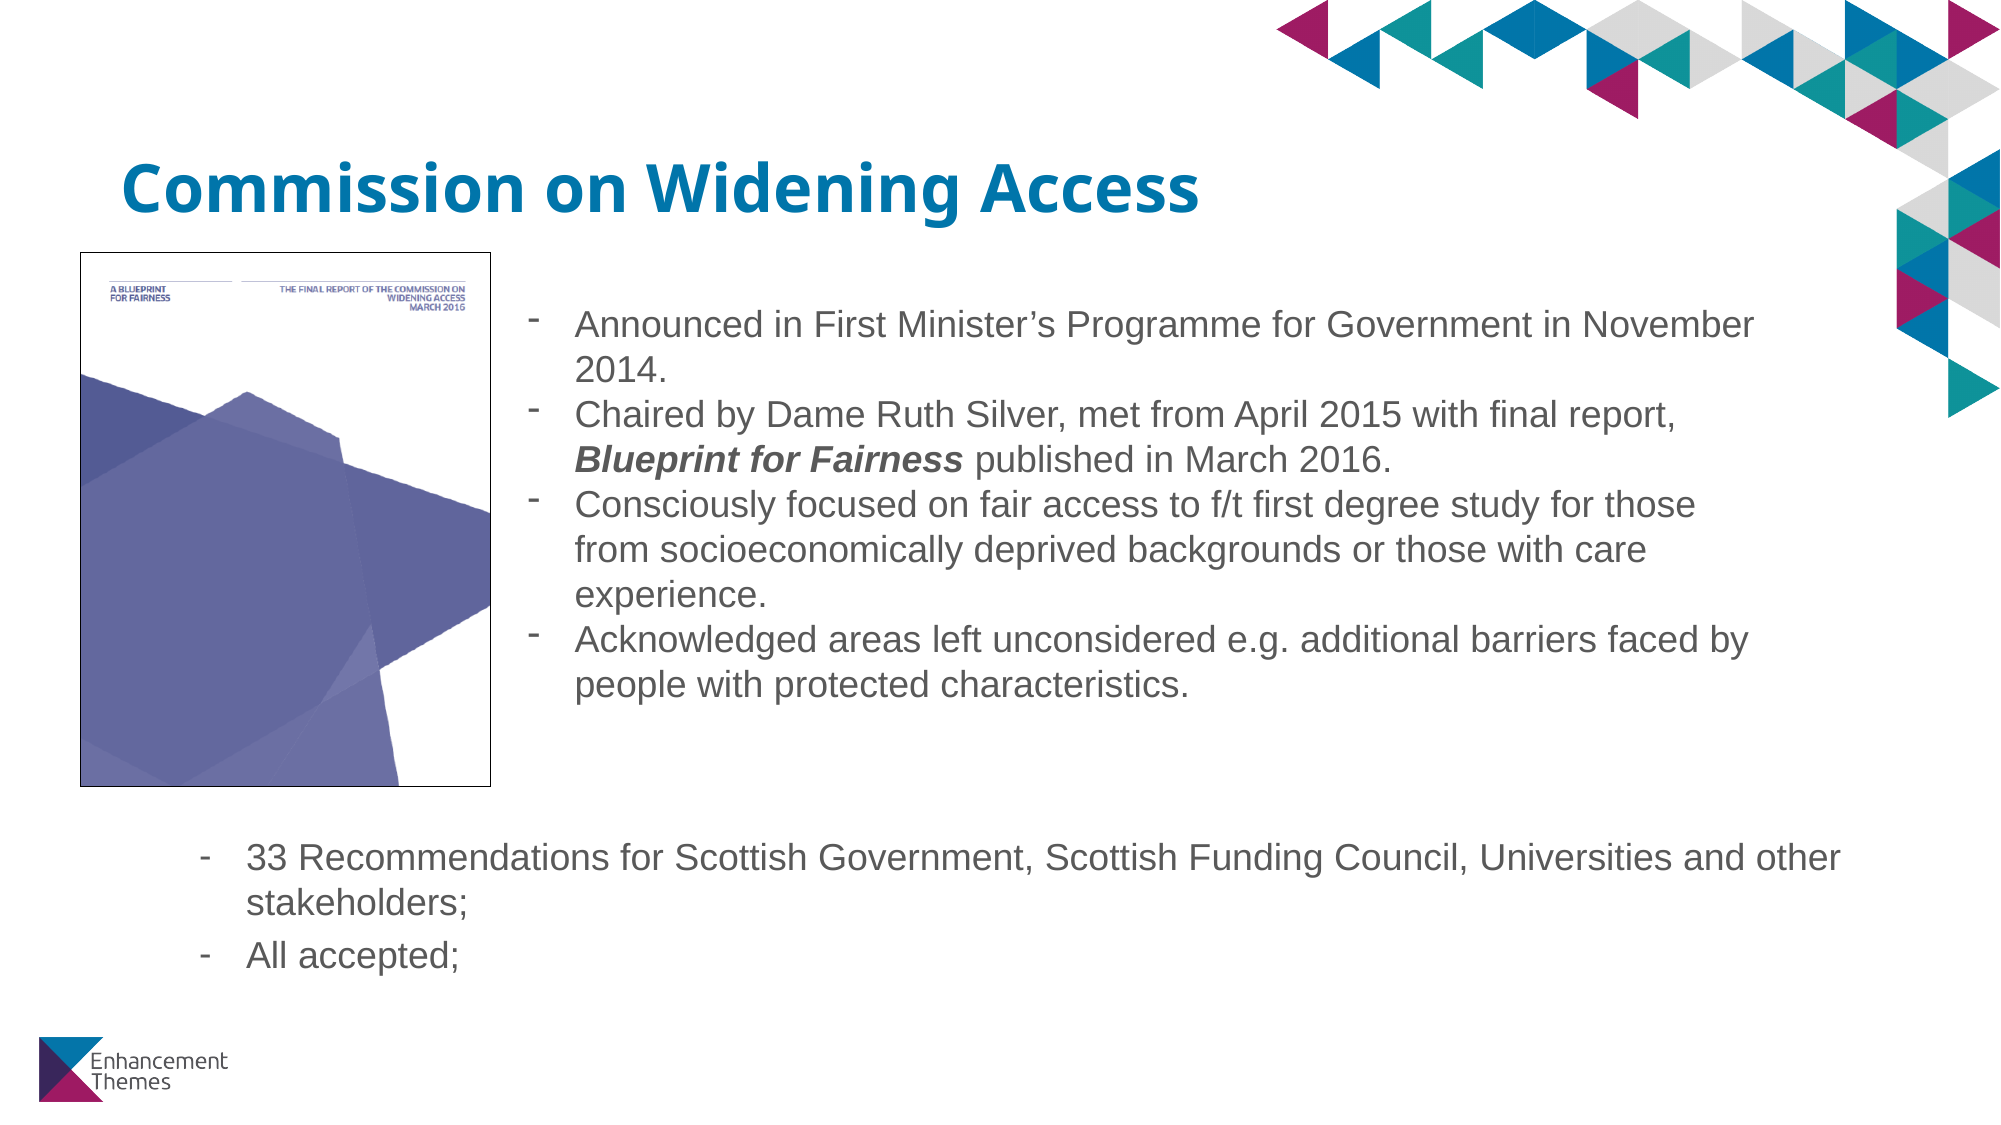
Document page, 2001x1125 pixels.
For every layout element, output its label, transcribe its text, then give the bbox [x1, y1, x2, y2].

picture [39, 1037, 184, 1102]
text_box 33 Recommendations for Scottish Government, Scottish Funding Council, Universities and other stakeholders; All accepted; [184, 773, 1902, 1125]
picture [80, 252, 491, 788]
picture [1276, 0, 2000, 418]
text_box Announced in First Minister’s Programme for Government in November 2014. Chaired by Dame Ruth Silver, met from April 2015 with final report, Blueprint for Fairness published in March 2016. Consciously focused on fair access to f/t first degree study for those from socioeconomically deprived backgrounds or those with care experience. Acknowledged areas left unconsidered e.g. additional barriers faced by people with protected characteristics. [513, 292, 1797, 848]
title Commission on Widening Access [105, 147, 1831, 252]
